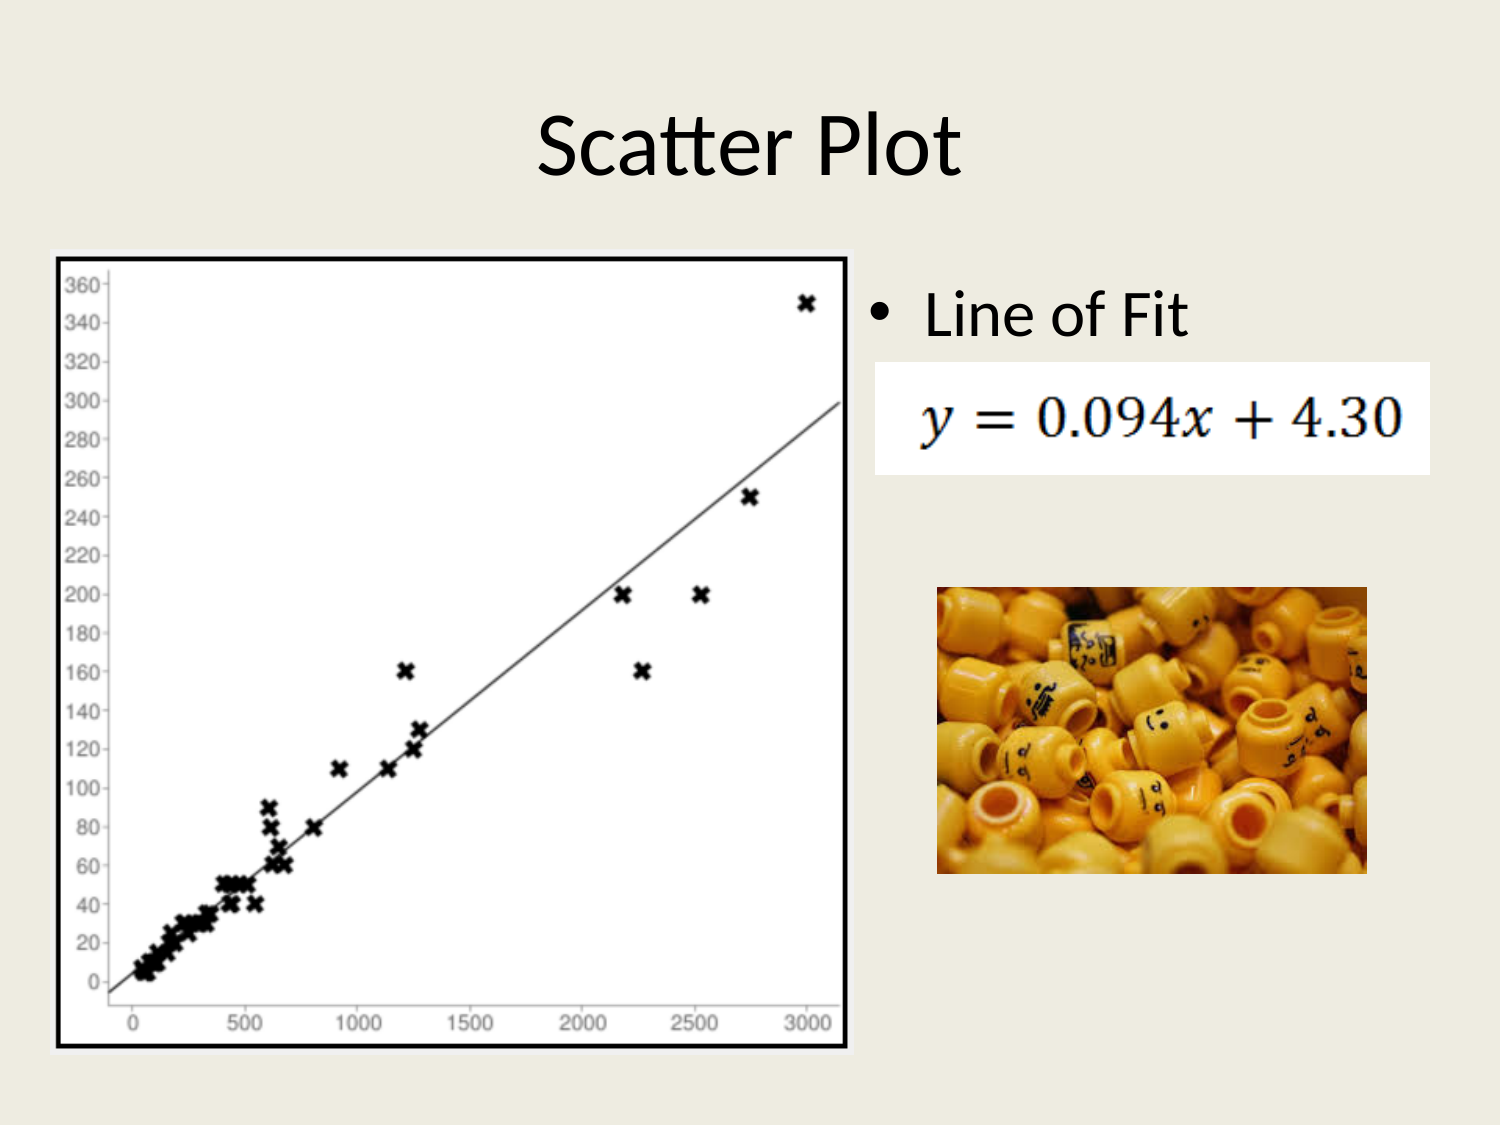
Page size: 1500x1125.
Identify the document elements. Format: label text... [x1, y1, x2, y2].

list Line of Fit [857, 262, 1425, 1005]
picture [874, 362, 1430, 476]
title Scatter Plot [75, 45, 1425, 233]
picture [49, 249, 854, 1055]
picture [936, 587, 1368, 874]
